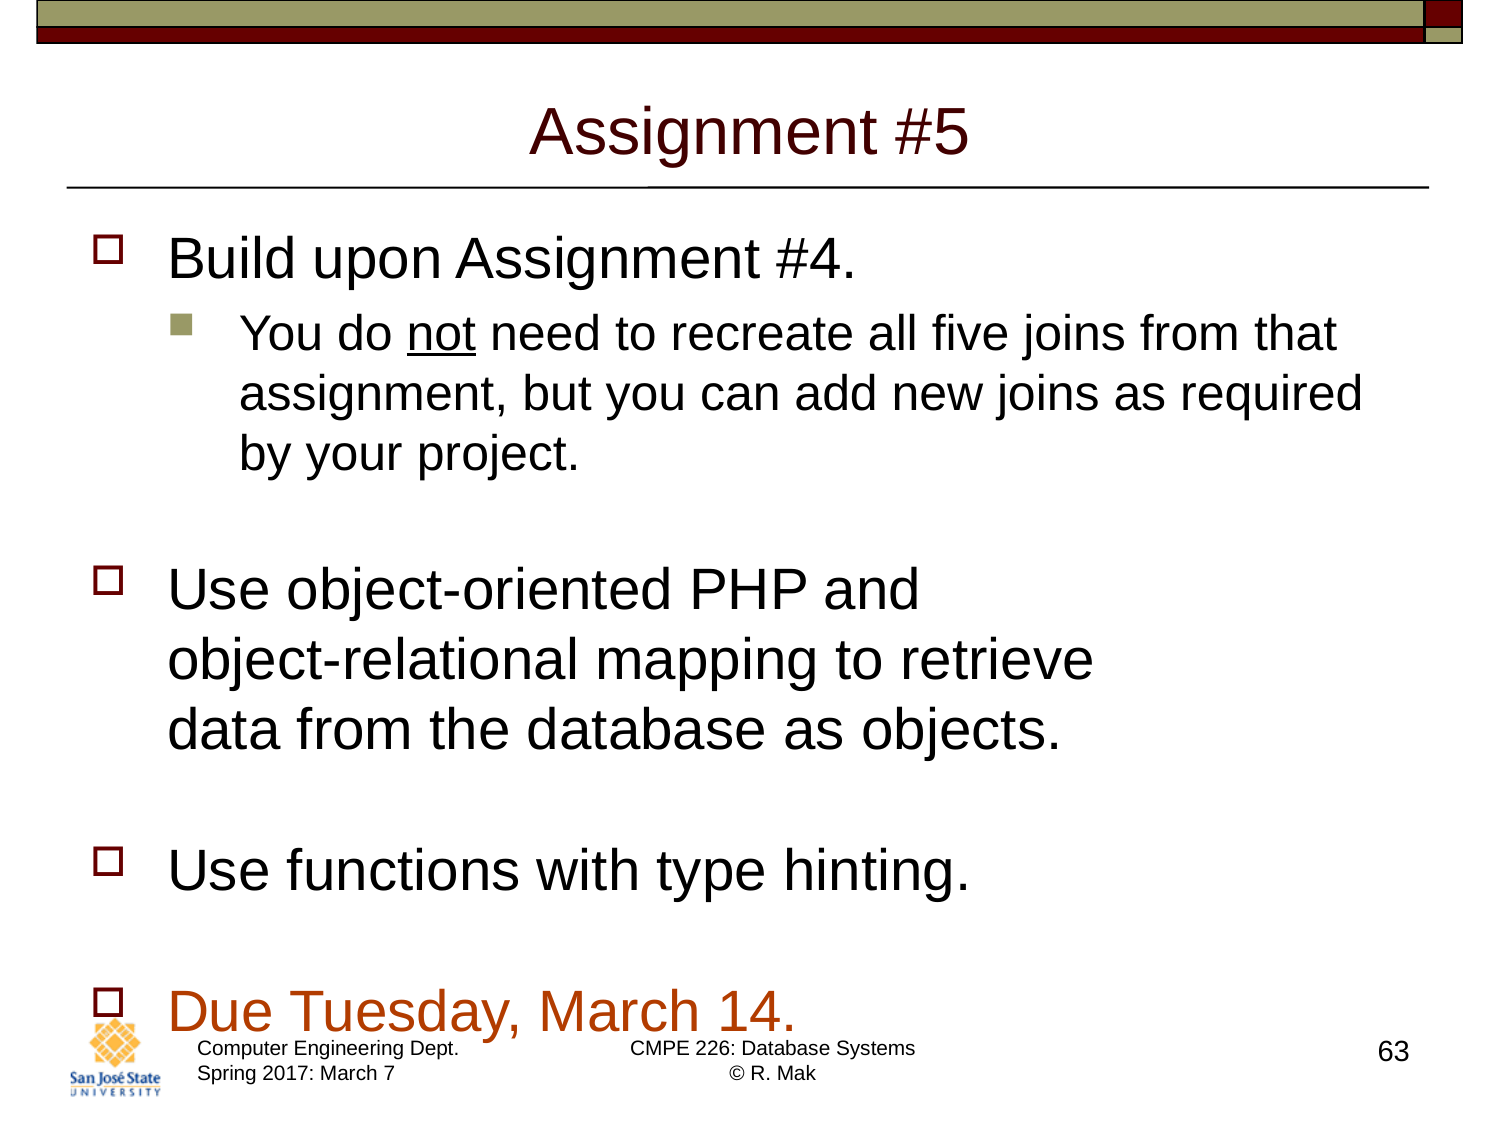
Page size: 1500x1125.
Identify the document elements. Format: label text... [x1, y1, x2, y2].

picture [60, 1012, 166, 1112]
list Build upon Assignment #4. You do not need to recreate all five joins from that assignment, but you can add new joins as required by your project. Use object-oriented PHP and object-relational mapping to retrieve data from the database as objects. Use functions with type hinting. Due Tuesday, March 14. [75, 212, 1425, 1006]
title Assignment #5 [75, 67, 1425, 175]
slide_number 63 [1112, 1025, 1425, 1100]
